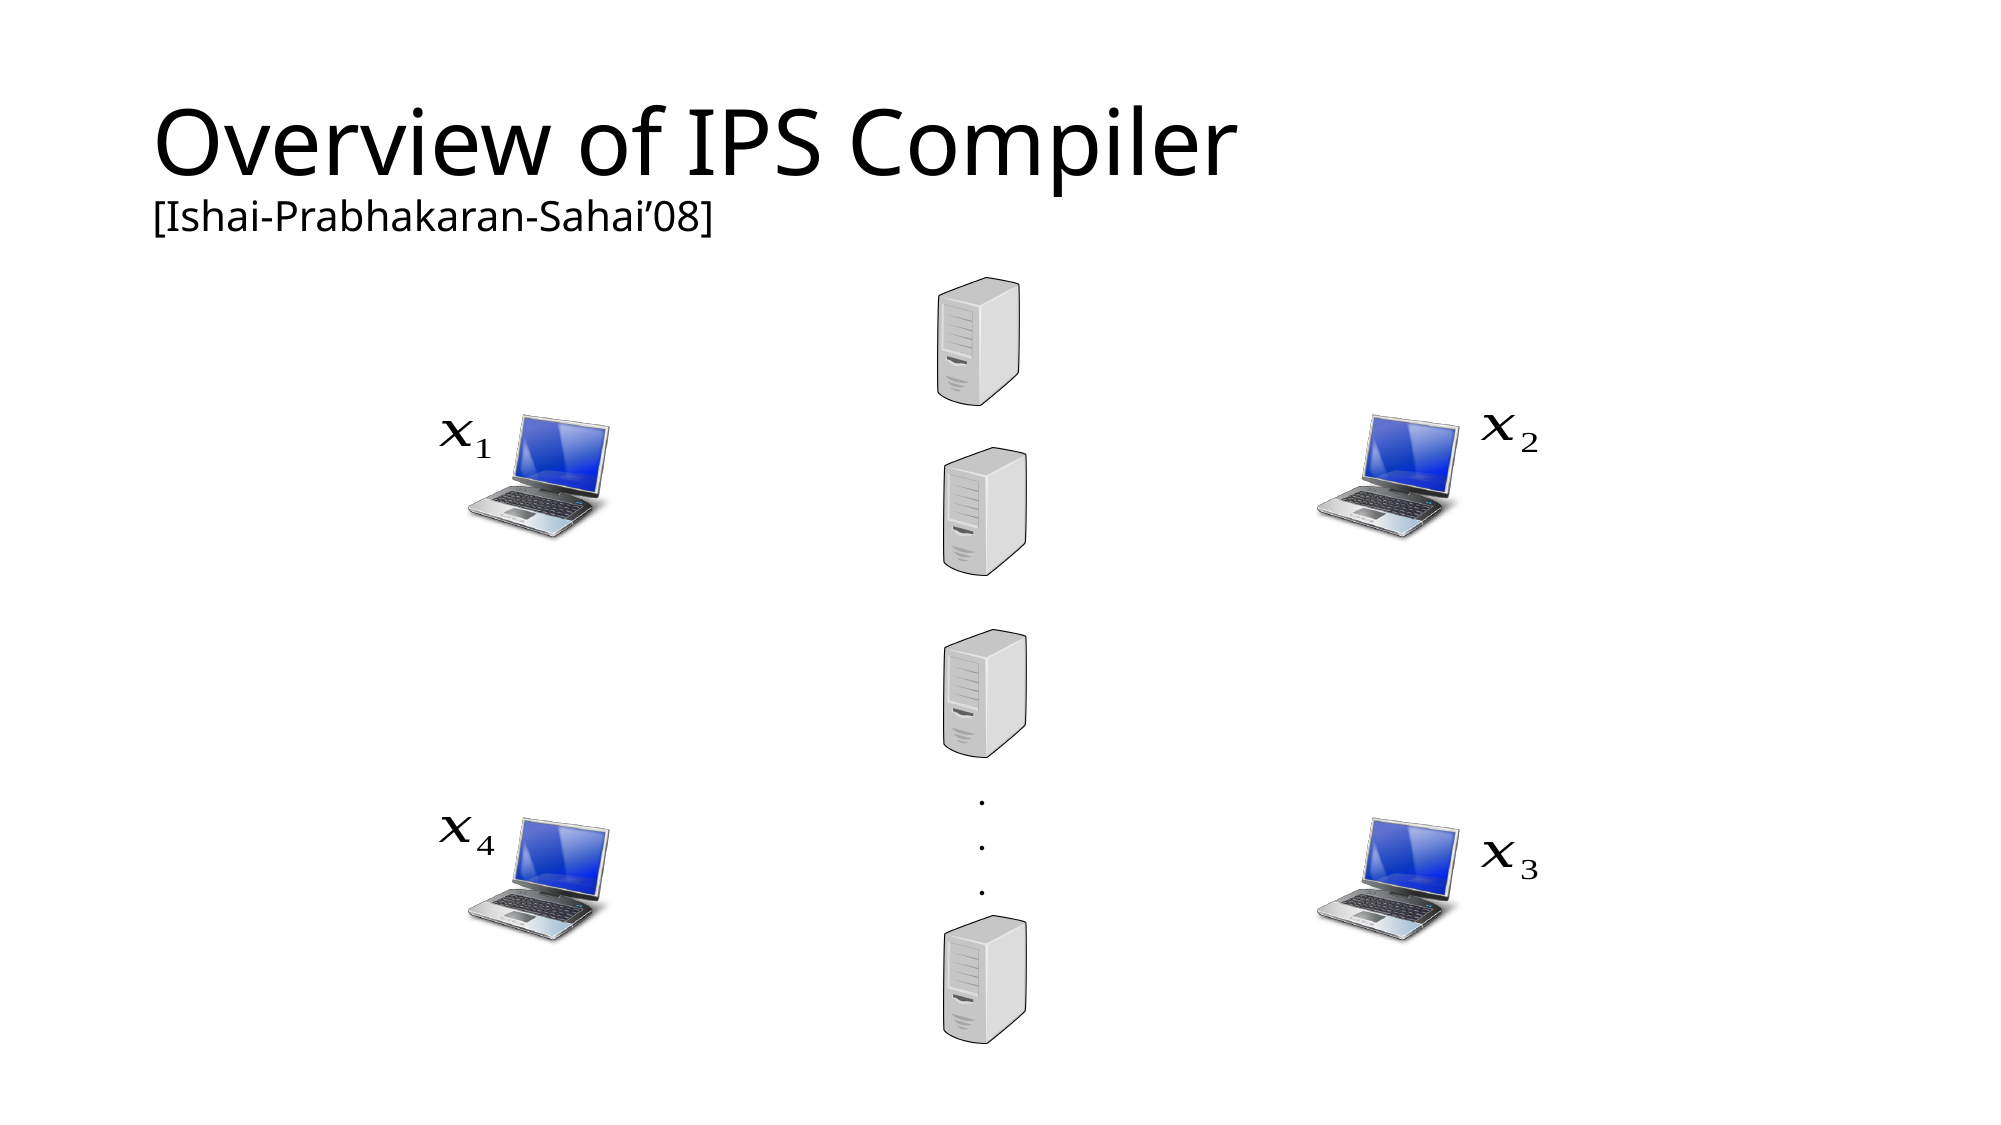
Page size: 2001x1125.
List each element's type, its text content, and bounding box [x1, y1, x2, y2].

text_box . . . [965, 760, 993, 911]
picture [937, 277, 1020, 406]
picture [1315, 394, 1464, 543]
picture [466, 394, 614, 543]
picture [466, 797, 614, 946]
title Overview of IPS Compiler [Ishai-Prabhakaran-Sahai’08] [137, 59, 1863, 278]
picture [943, 629, 1027, 758]
picture [943, 915, 1027, 1044]
picture [1315, 797, 1464, 946]
picture [943, 447, 1027, 576]
